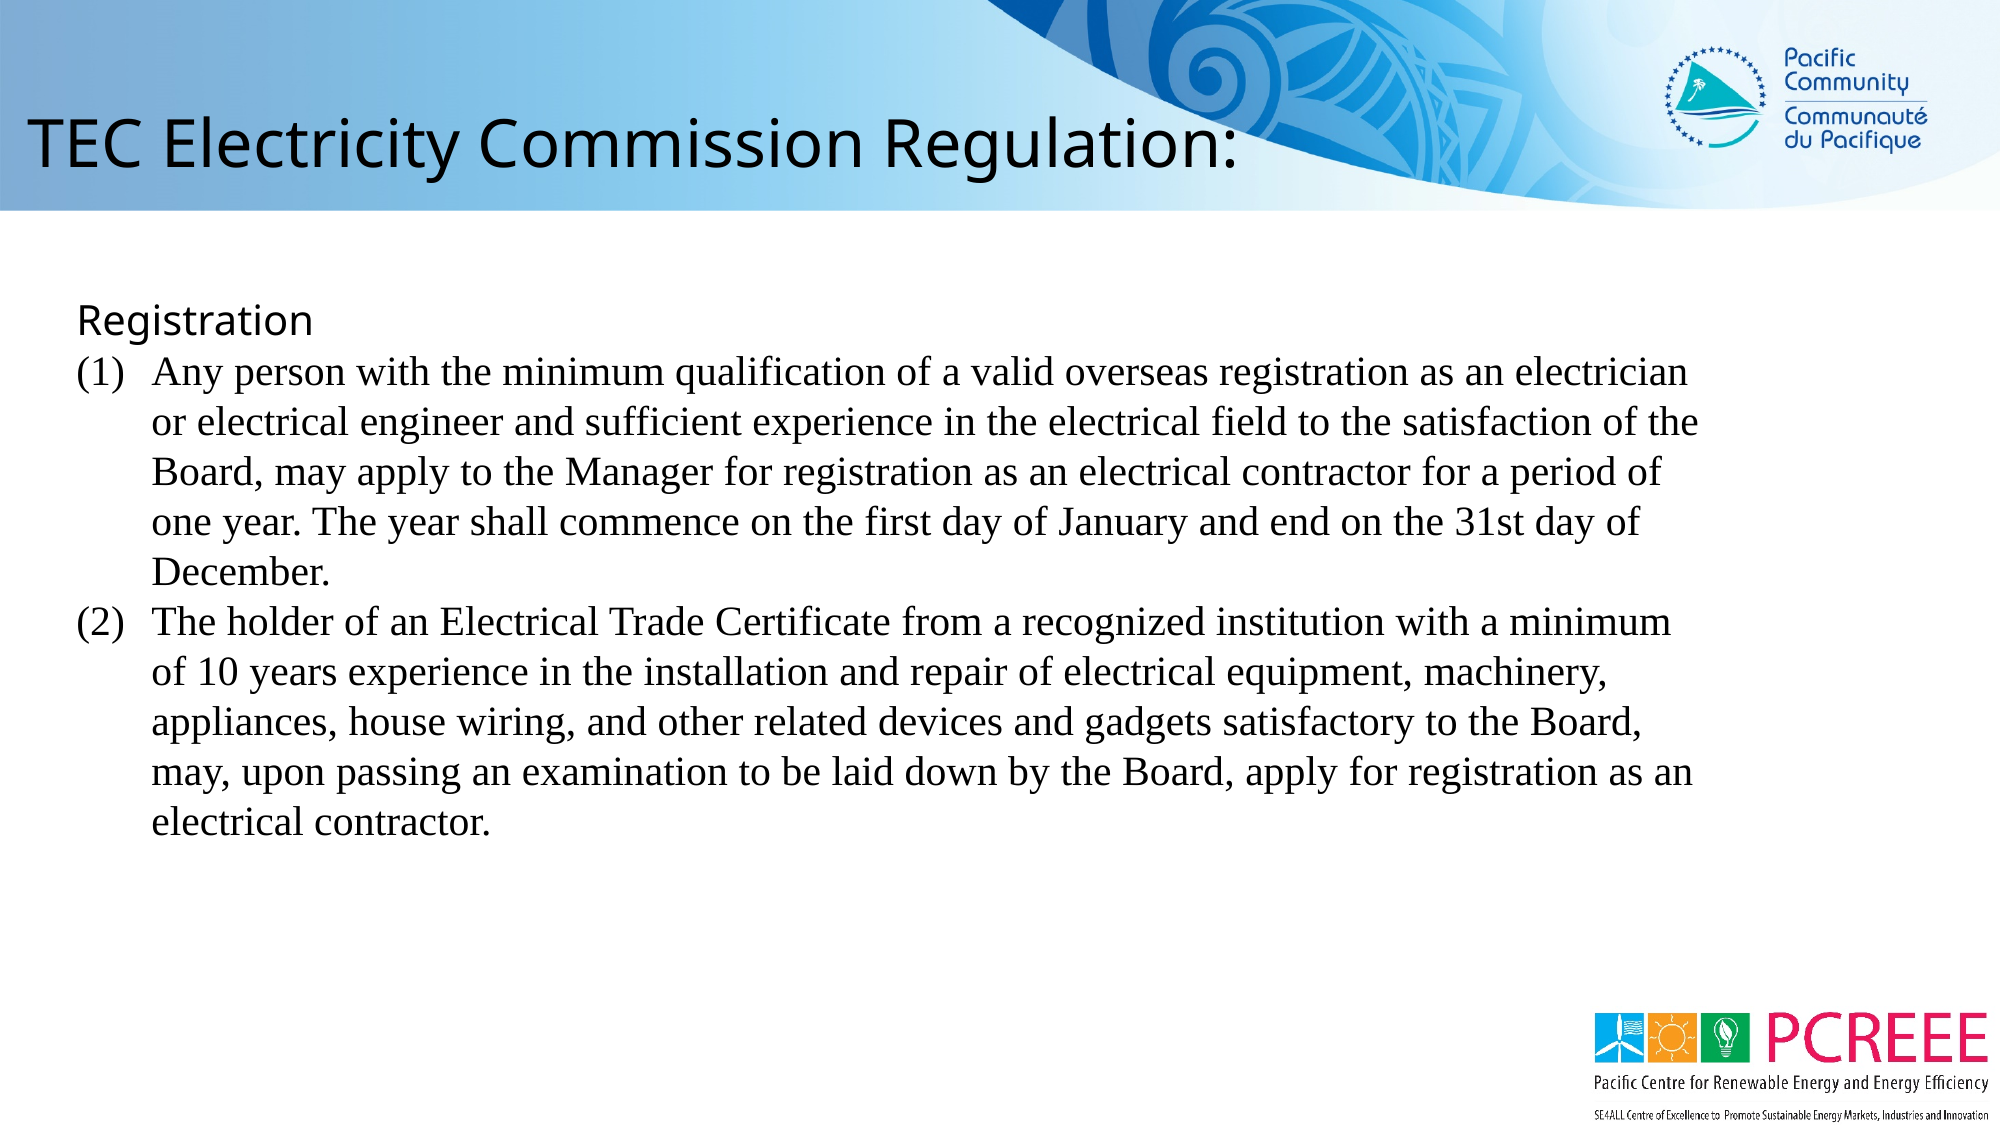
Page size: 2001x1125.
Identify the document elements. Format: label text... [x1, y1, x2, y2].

picture [0, 0, 2000, 211]
picture [1590, 1005, 2000, 1125]
text_box TEC Electricity Commission Regulation: [13, 93, 1273, 189]
text_box Registration Any person with the minimum qualification of a valid overseas registration as an electrician or electrical engineer and sufficient experience in the electrical field to the satisfaction of the Board, may apply to the Manager for registration as an electrical contractor for a period of one year. The year shall commence on the first day of January and end on the 31st day of December. The holder of an Electrical Trade Certificate from a recognized institution with a minimum of 10 years experience in the installation and repair of electrical equipment, machinery, appliances, house wiring, and other related devices and gadgets satisfactory to the Board, may, upon passing an examination to be laid down by the Board, apply for registration as an electrical contractor. [61, 286, 1725, 1052]
